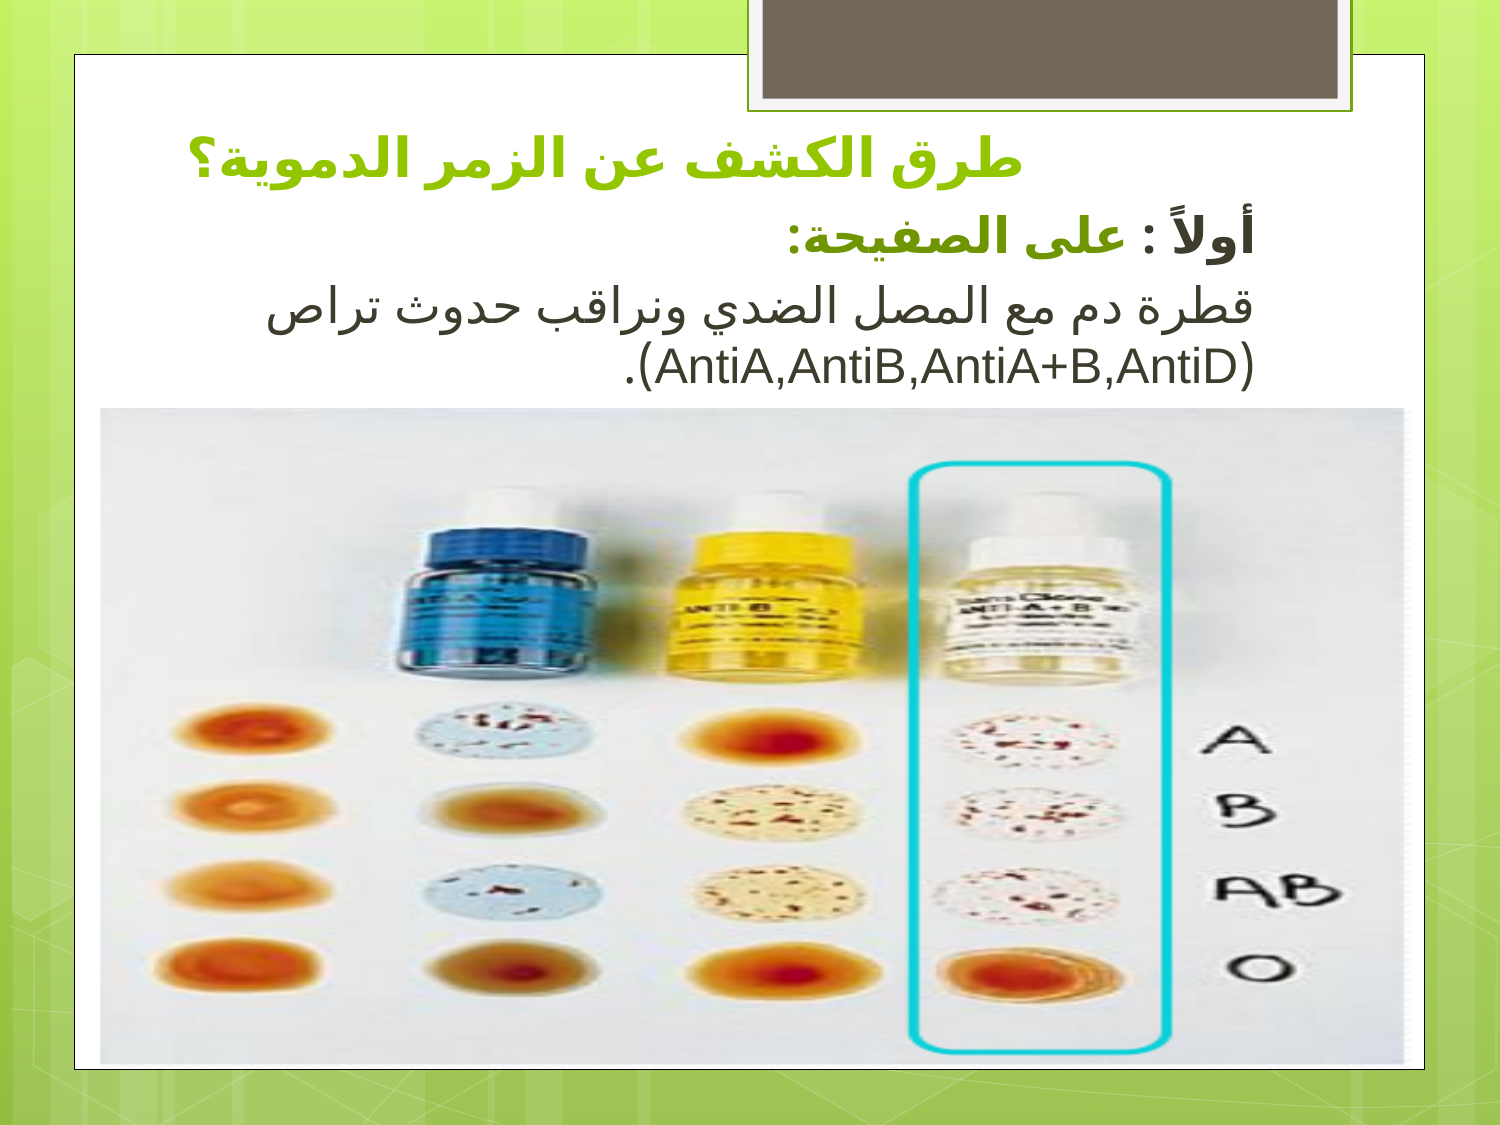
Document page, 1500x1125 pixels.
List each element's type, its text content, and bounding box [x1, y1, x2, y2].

title طرق الكشف عن الزمر الدموية؟ [171, 113, 1324, 197]
list أولاً : على الصفيحة: قطرة دم مع المصل الضدي ونراقب حدوث تراص (AntiA,AntiB,AntiA+B,AntiD). [171, 196, 1283, 406]
picture [100, 408, 1412, 1069]
